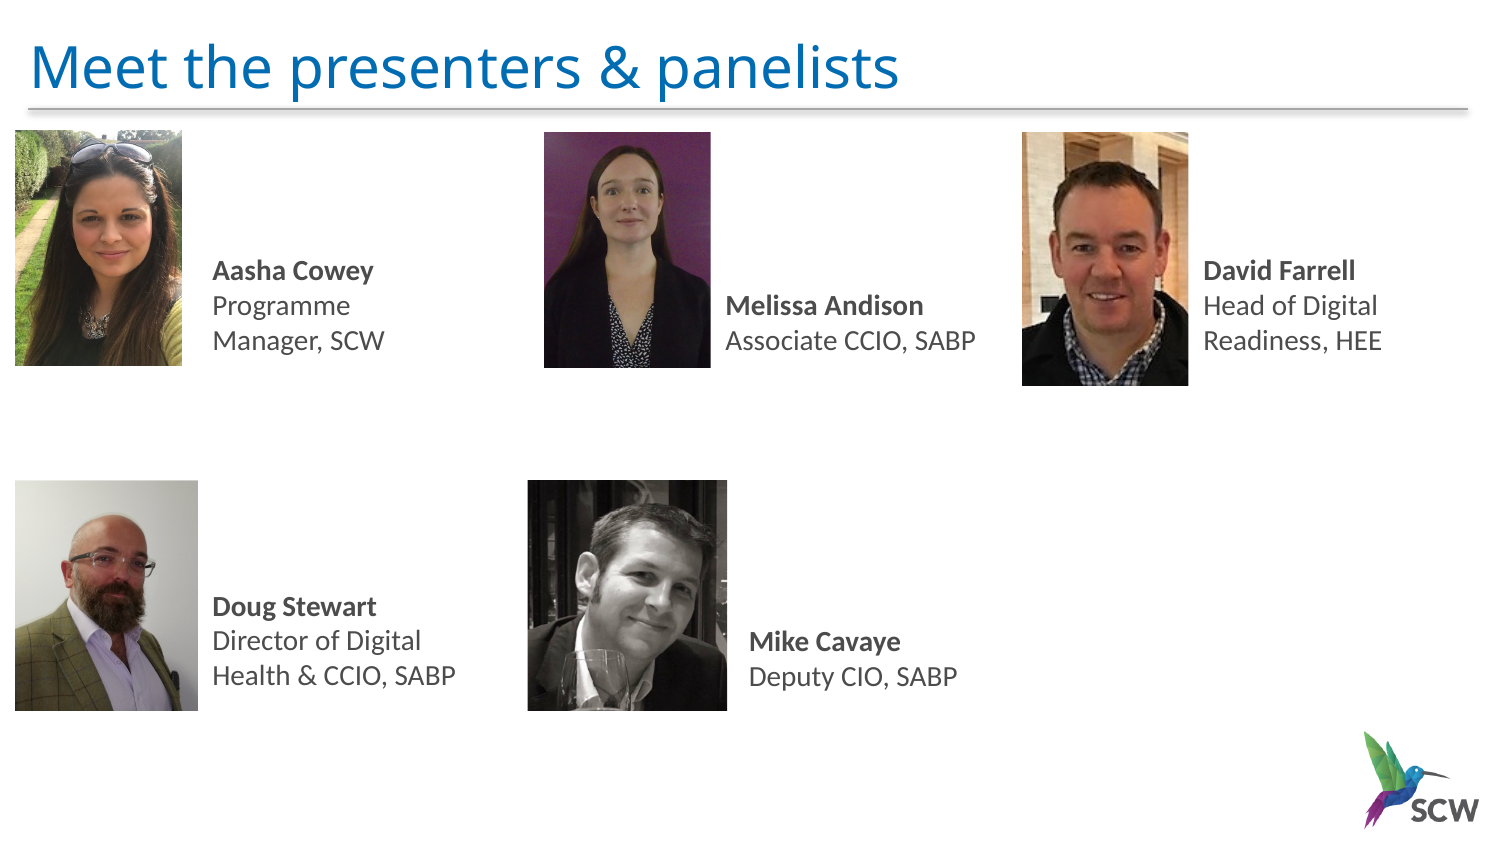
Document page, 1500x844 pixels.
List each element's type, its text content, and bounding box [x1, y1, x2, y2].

text_box Doug Stewart Director of Digital Health & CCIO, SABP [197, 579, 486, 734]
text_box Melissa Andison Associate CCIO, SABP [716, 279, 1002, 364]
title Meet the presenters & panelists [29, 22, 1451, 109]
text_box Aasha Cowey Programme Manager, SCW [197, 243, 466, 364]
text_box Mike Cavaye Deputy CIO, SABP [733, 614, 1002, 735]
picture [0, 0, 1500, 844]
text_box David Farrell Head of Digital Readiness, HEE [1193, 243, 1457, 364]
